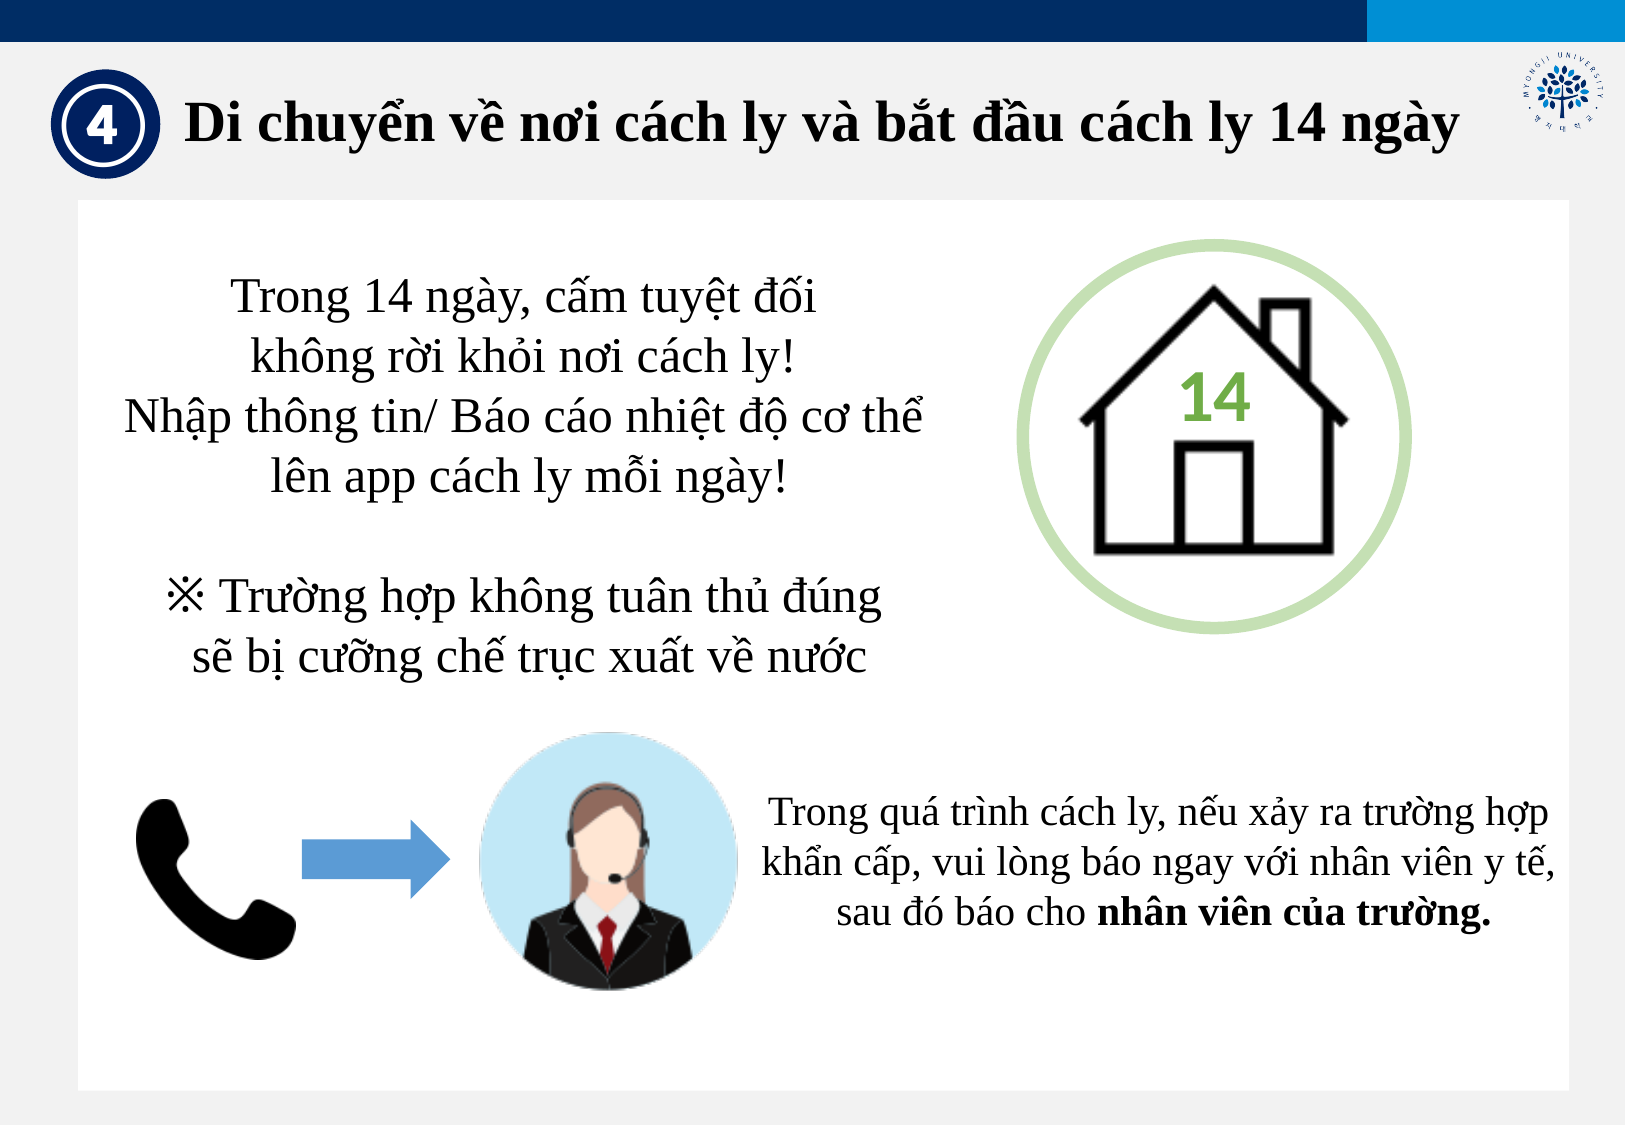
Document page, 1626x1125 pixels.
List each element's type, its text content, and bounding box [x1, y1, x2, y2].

picture [0, 0, 1366, 42]
picture [1523, 52, 1603, 132]
text_box Trong 14 ngày, cấm tuyệt đối không rời khỏi nơi cách ly! Nhập thông tin/ Báo cáo nhiệt độ cơ thể lên app cách ly mỗi ngày! ※ Trường hợp không tuân thủ đúng sẽ bị cưỡng chế trục xuất về nước [108, 254, 951, 690]
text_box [46, 60, 162, 179]
text_box [77, 199, 1570, 1092]
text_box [1022, 245, 1406, 629]
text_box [136, 732, 740, 993]
text_box Di chuyển về nơi cách ly và bắt đầu cách ly 14 ngày [169, 76, 1477, 161]
text_box Trong quá trình cách ly, nếu xảy ra trường hợp khẩn cấp, vui lòng báo ngay với nhân viên y tế, sau đó báo cho nhân viên của trường. [746, 776, 1582, 941]
